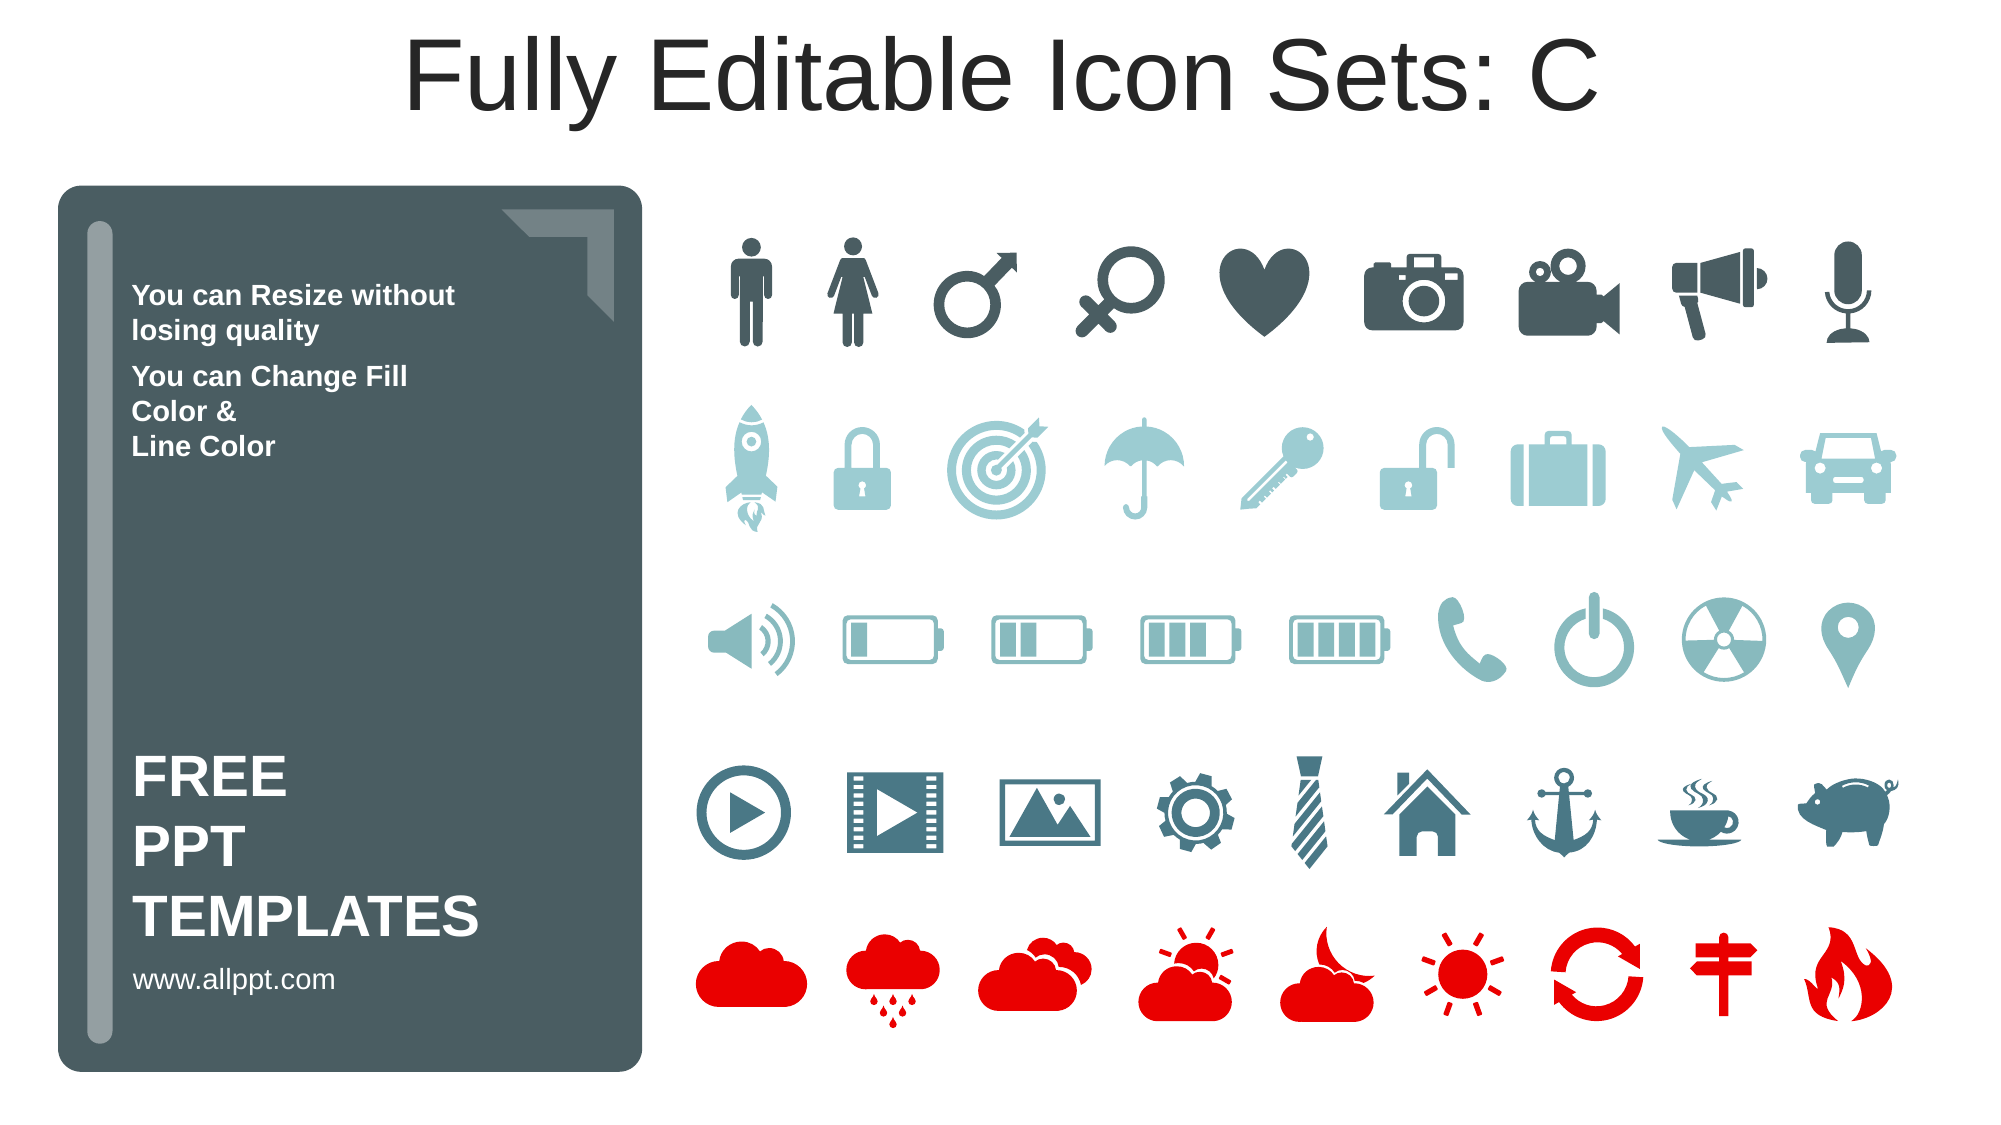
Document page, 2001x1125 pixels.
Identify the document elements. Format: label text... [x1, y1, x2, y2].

text_box [1288, 614, 1392, 666]
text_box [757, 623, 772, 658]
text_box [841, 614, 945, 666]
text_box [946, 415, 1051, 521]
text_box [1279, 923, 1378, 1023]
text_box [1074, 245, 1166, 339]
text_box [1218, 247, 1311, 339]
text_box [1527, 429, 1589, 508]
text_box [1471, 1000, 1484, 1018]
text_box [1436, 596, 1508, 683]
text_box [1591, 443, 1607, 508]
list Fully Editable Icon Sets: C [53, 20, 1952, 140]
text_box [1239, 426, 1325, 511]
text_box [1486, 984, 1503, 998]
text_box [1219, 947, 1235, 959]
text_box [932, 251, 1019, 340]
text_box [1488, 955, 1506, 967]
text_box [1440, 931, 1454, 948]
text_box [1802, 926, 1894, 1023]
text_box [1823, 289, 1873, 344]
text_box [1204, 926, 1217, 941]
text_box [1378, 425, 1456, 511]
text_box [1176, 926, 1188, 941]
text_box [897, 1002, 908, 1018]
text_box [977, 936, 1093, 1012]
text_box [695, 764, 793, 861]
text_box [724, 403, 779, 534]
text_box [1363, 252, 1465, 332]
text_box [729, 236, 774, 348]
text_box [1549, 926, 1641, 974]
text_box [1820, 601, 1876, 691]
text_box [1517, 247, 1621, 337]
text_box [1103, 416, 1186, 521]
text_box [1671, 247, 1769, 342]
text_box [768, 601, 796, 678]
text_box [763, 612, 784, 668]
text_box [1422, 984, 1439, 998]
text_box [1420, 955, 1437, 967]
text_box [888, 1014, 898, 1030]
text_box [1442, 1000, 1454, 1018]
text_box [707, 611, 753, 671]
text_box [1660, 425, 1747, 513]
text_box [999, 778, 1102, 847]
text_box [1833, 240, 1863, 306]
text_box [1472, 931, 1485, 948]
text_box [1155, 771, 1236, 854]
text_box [1524, 766, 1604, 859]
text_box [826, 236, 880, 349]
text_box [1509, 443, 1525, 508]
text_box [832, 425, 892, 511]
text_box [1381, 766, 1474, 857]
text_box [1290, 755, 1329, 871]
text_box [1553, 590, 1636, 689]
text_box [1137, 941, 1233, 1023]
text_box [1553, 975, 1645, 1023]
text_box [1655, 777, 1744, 848]
text_box [1139, 614, 1243, 666]
text_box [694, 940, 809, 1008]
text_box [1688, 931, 1759, 1018]
text_box [878, 1002, 889, 1018]
text_box [1796, 777, 1900, 848]
text_box [990, 614, 1094, 666]
text_box [1680, 596, 1768, 683]
text_box [1437, 948, 1489, 1000]
text_box [846, 771, 944, 854]
text_box [1798, 432, 1898, 505]
text_box [845, 933, 941, 1007]
